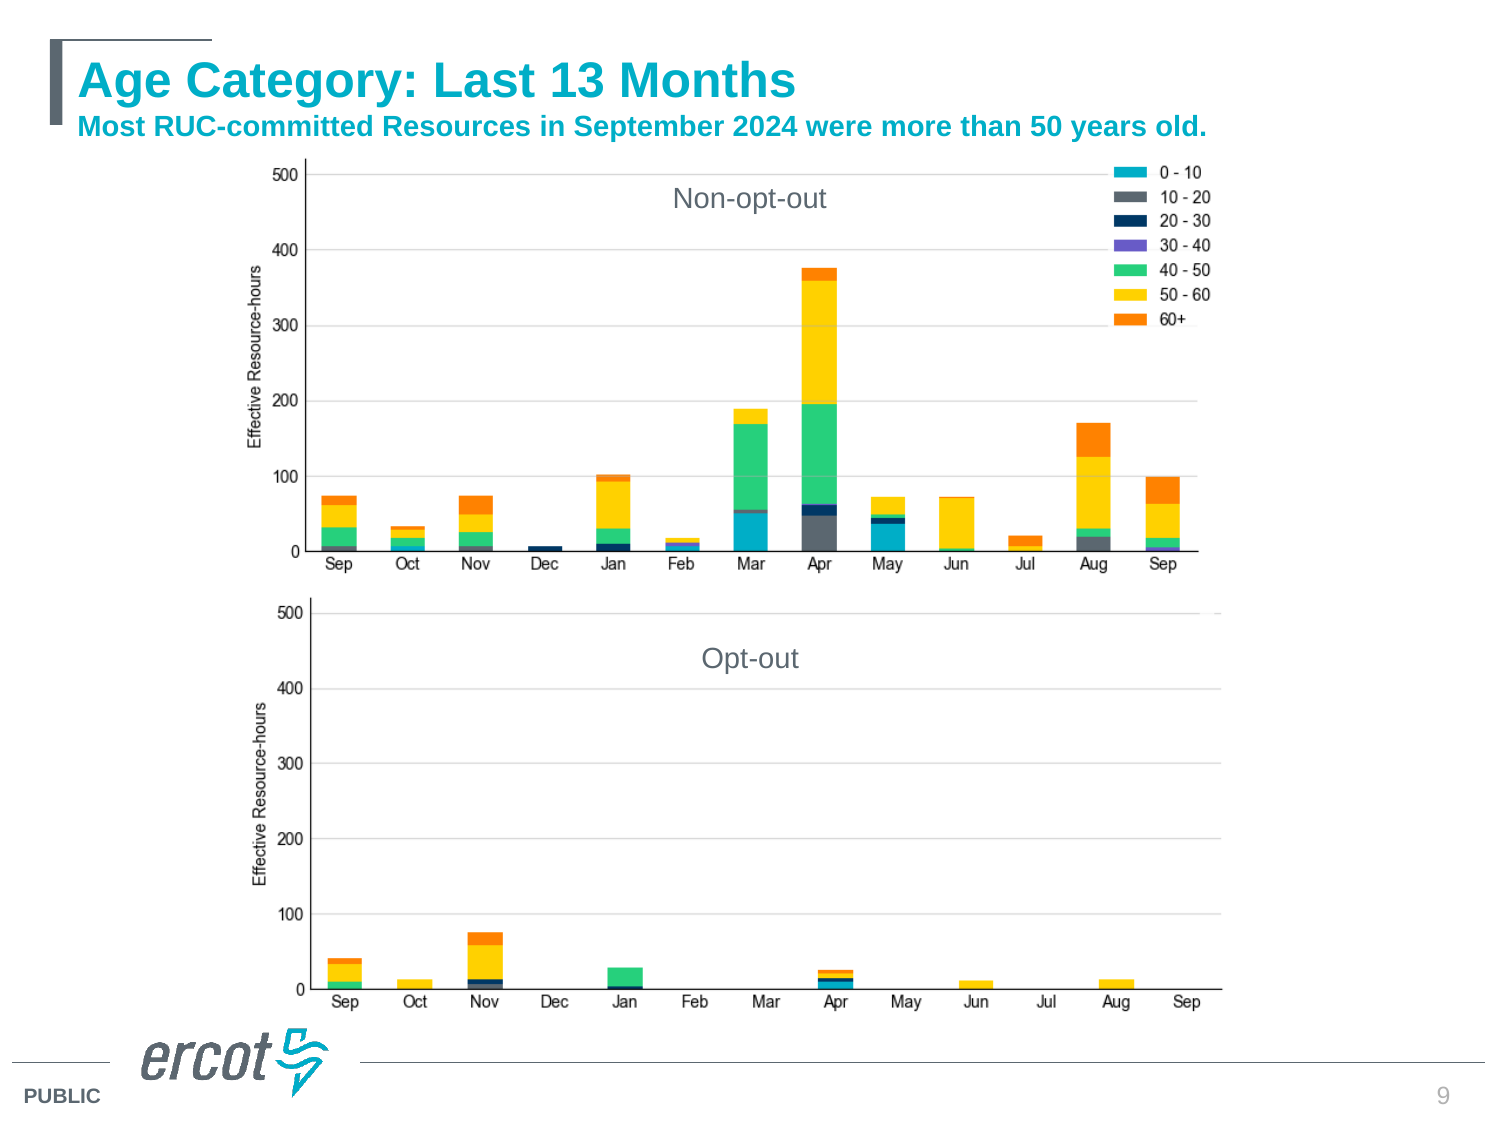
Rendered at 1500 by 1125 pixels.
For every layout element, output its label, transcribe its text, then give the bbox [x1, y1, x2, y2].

picture [137, 1024, 332, 1100]
picture [237, 147, 1233, 1023]
slide_number 9 [1400, 1076, 1488, 1113]
title Age Category: Last 13 Months Most RUC-committed Resources in September 2024 were more than 50 years old. [62, 39, 1450, 144]
